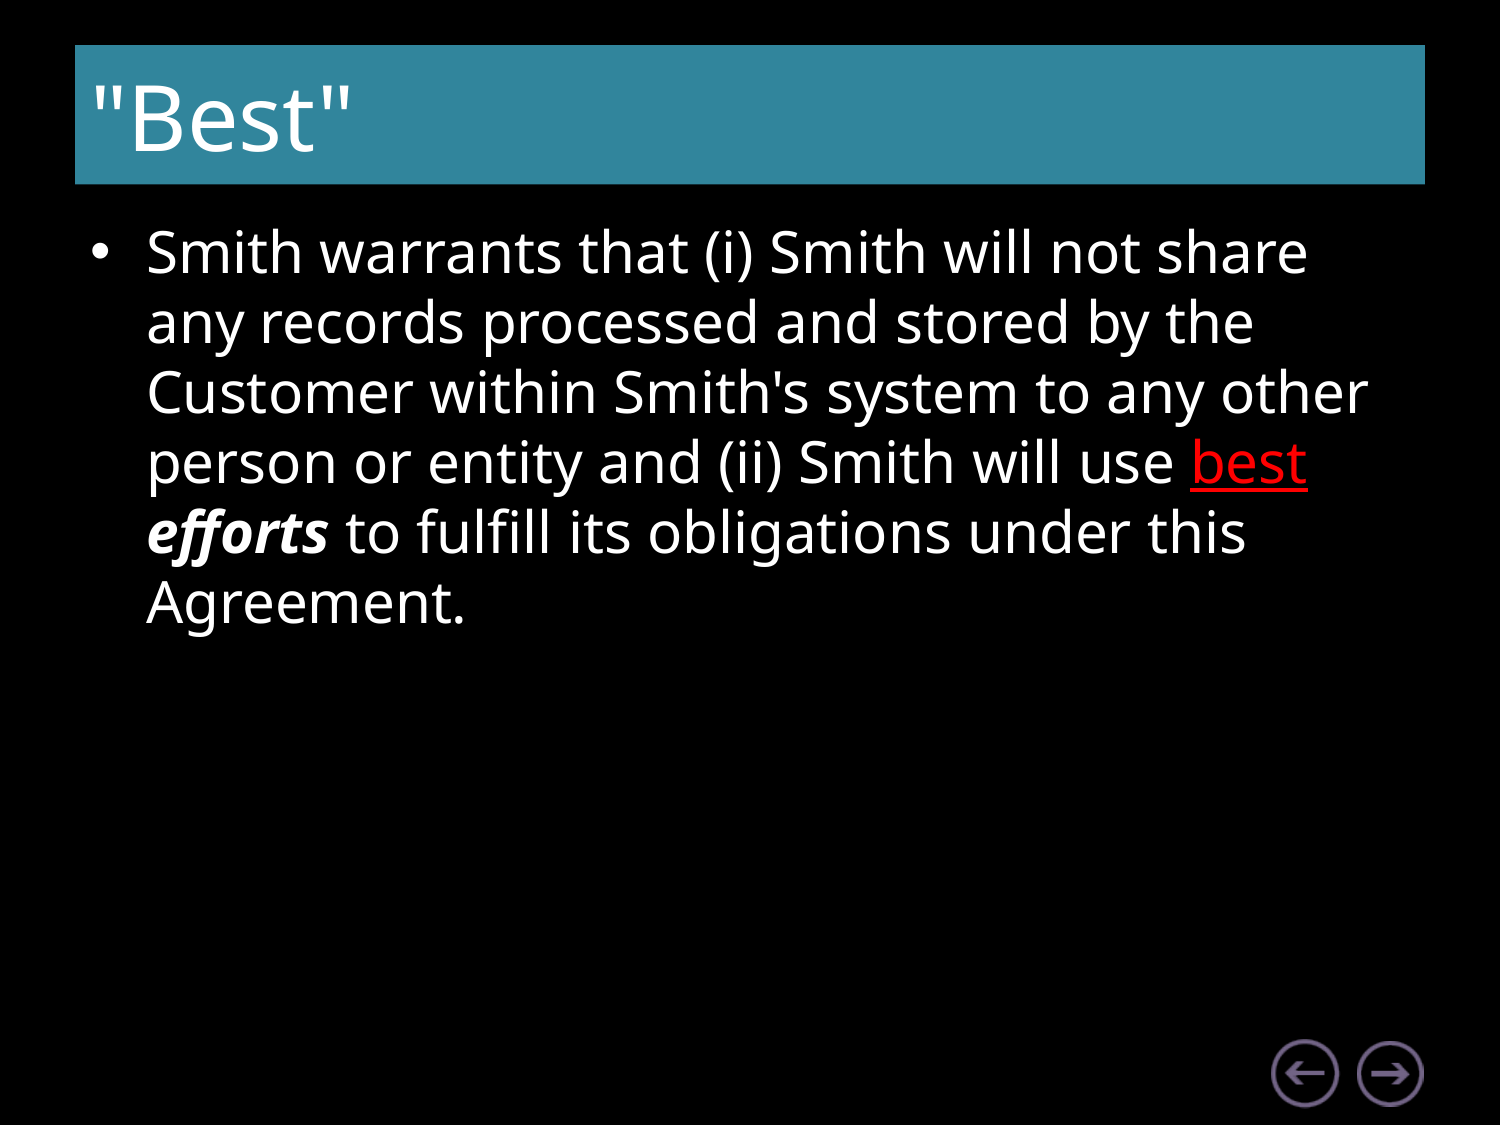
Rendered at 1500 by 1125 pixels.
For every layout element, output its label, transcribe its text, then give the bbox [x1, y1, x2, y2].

title "Best" [75, 45, 1425, 185]
list Smith warrants that (i) Smith will not share any records processed and stored by the Customer within Smith's system to any other person or entity and (ii) Smith will use best efforts to fulfill its obligations under this Agreement. [75, 208, 1425, 1083]
